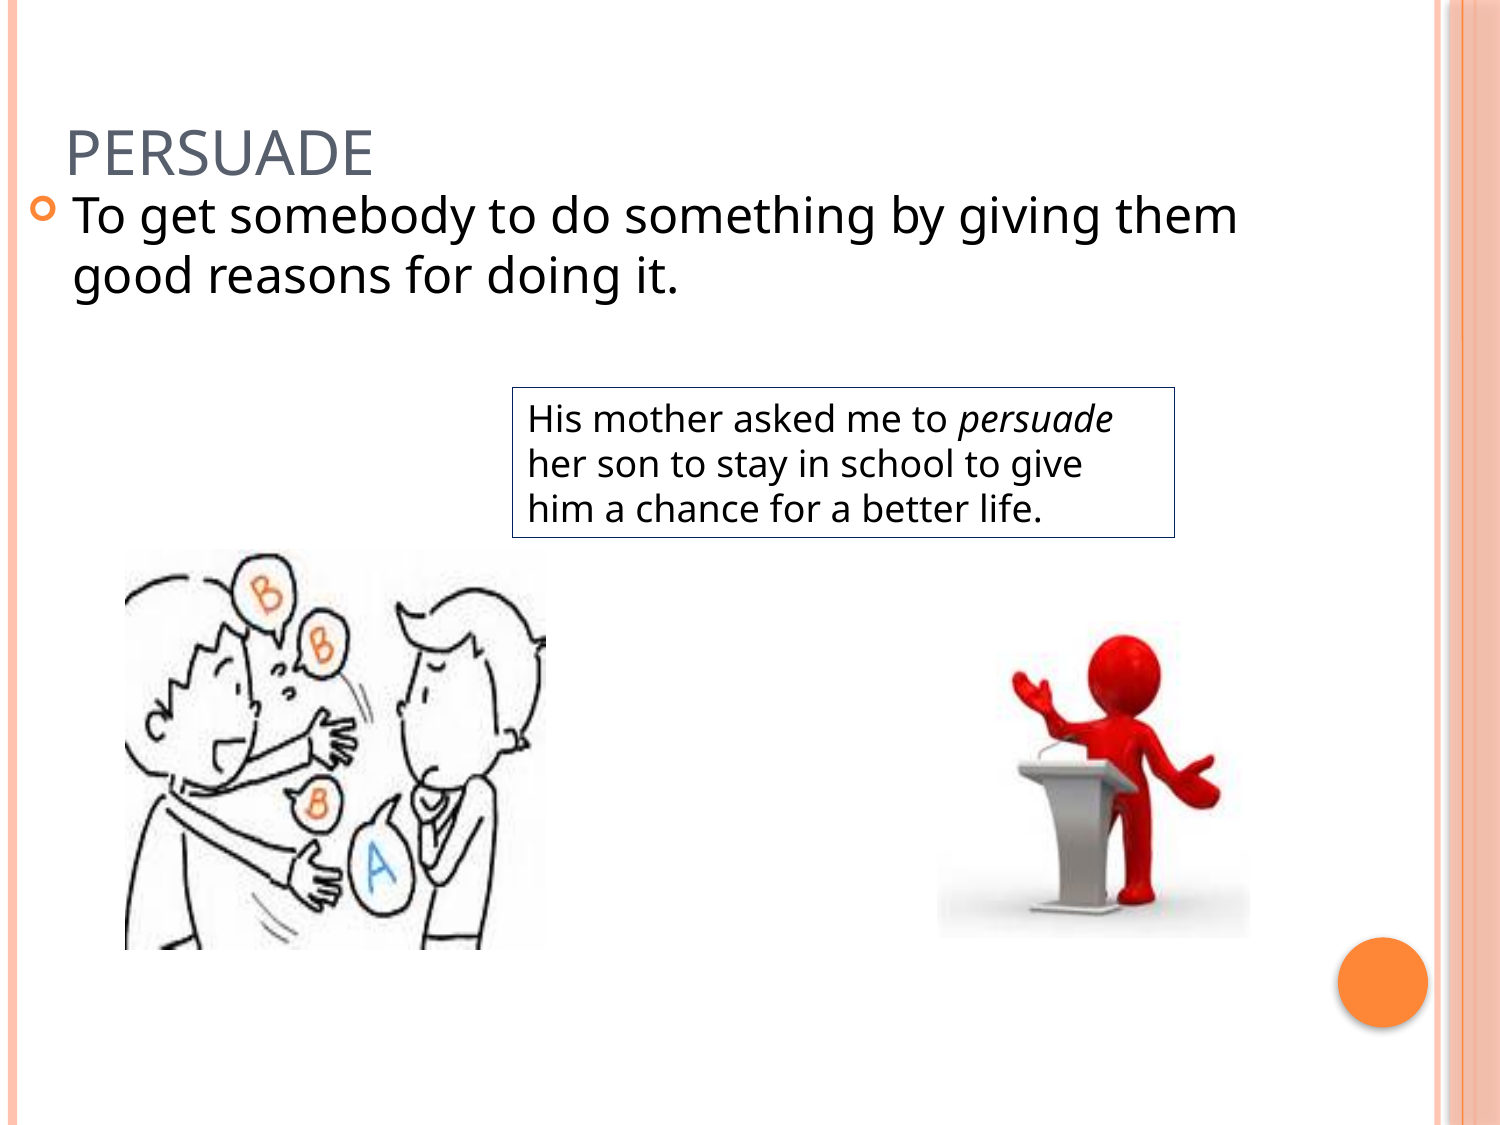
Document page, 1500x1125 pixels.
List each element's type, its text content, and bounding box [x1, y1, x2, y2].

list To get somebody to do something by giving them good reasons for doing it. [12, 175, 1363, 894]
title Persuade [50, 24, 1406, 196]
picture [936, 621, 1251, 938]
picture [124, 549, 546, 951]
text_box His mother asked me to persuade her son to stay in school to give him a chance for a better life. [512, 387, 1175, 538]
